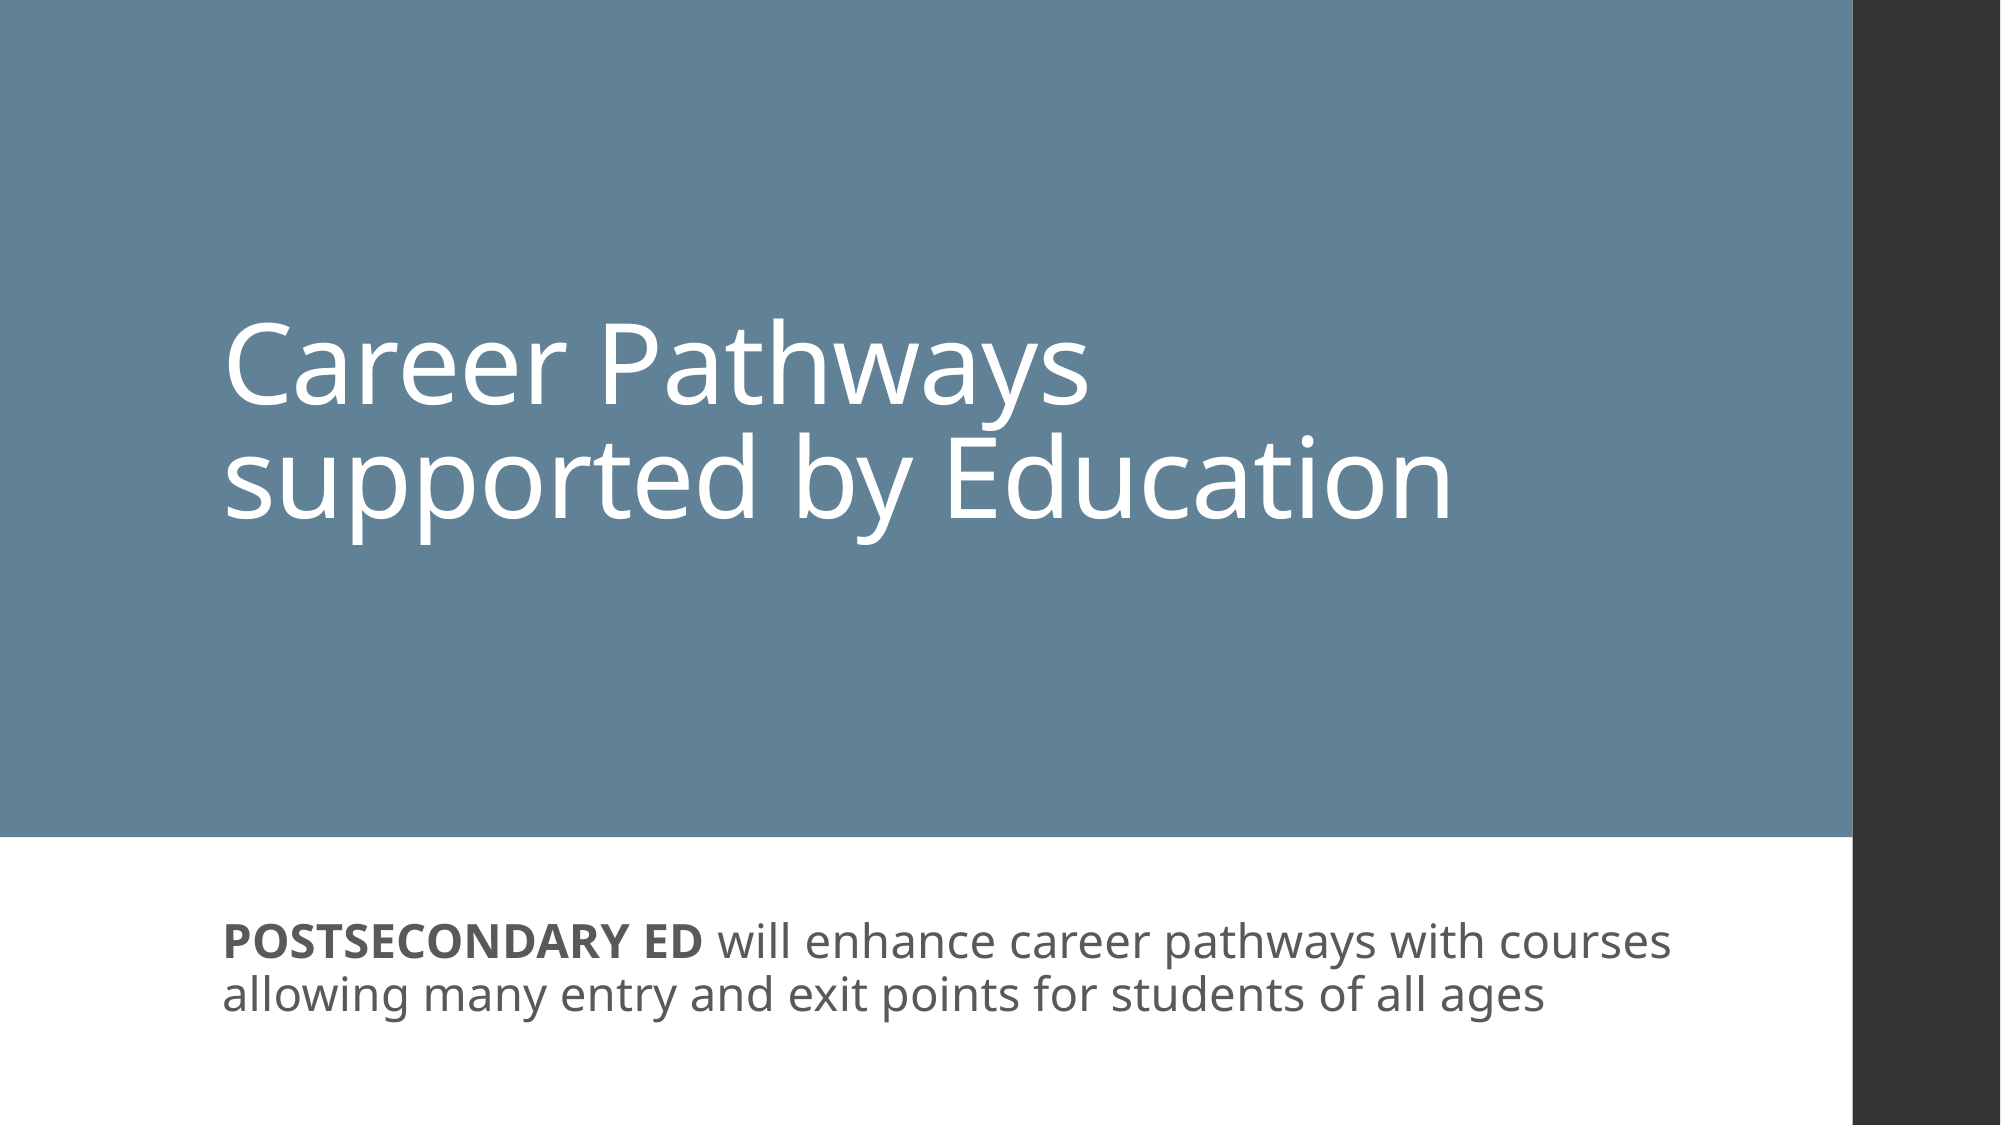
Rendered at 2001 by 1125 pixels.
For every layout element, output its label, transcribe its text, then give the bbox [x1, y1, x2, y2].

title Career Pathways supported by Education [206, 60, 1563, 794]
text_box [0, 0, 1854, 836]
list POSTSECONDARY ED will enhance career pathways with courses allowing many entry and exit points for students of all ages [206, 907, 1752, 1055]
text_box [0, 836, 1854, 1125]
